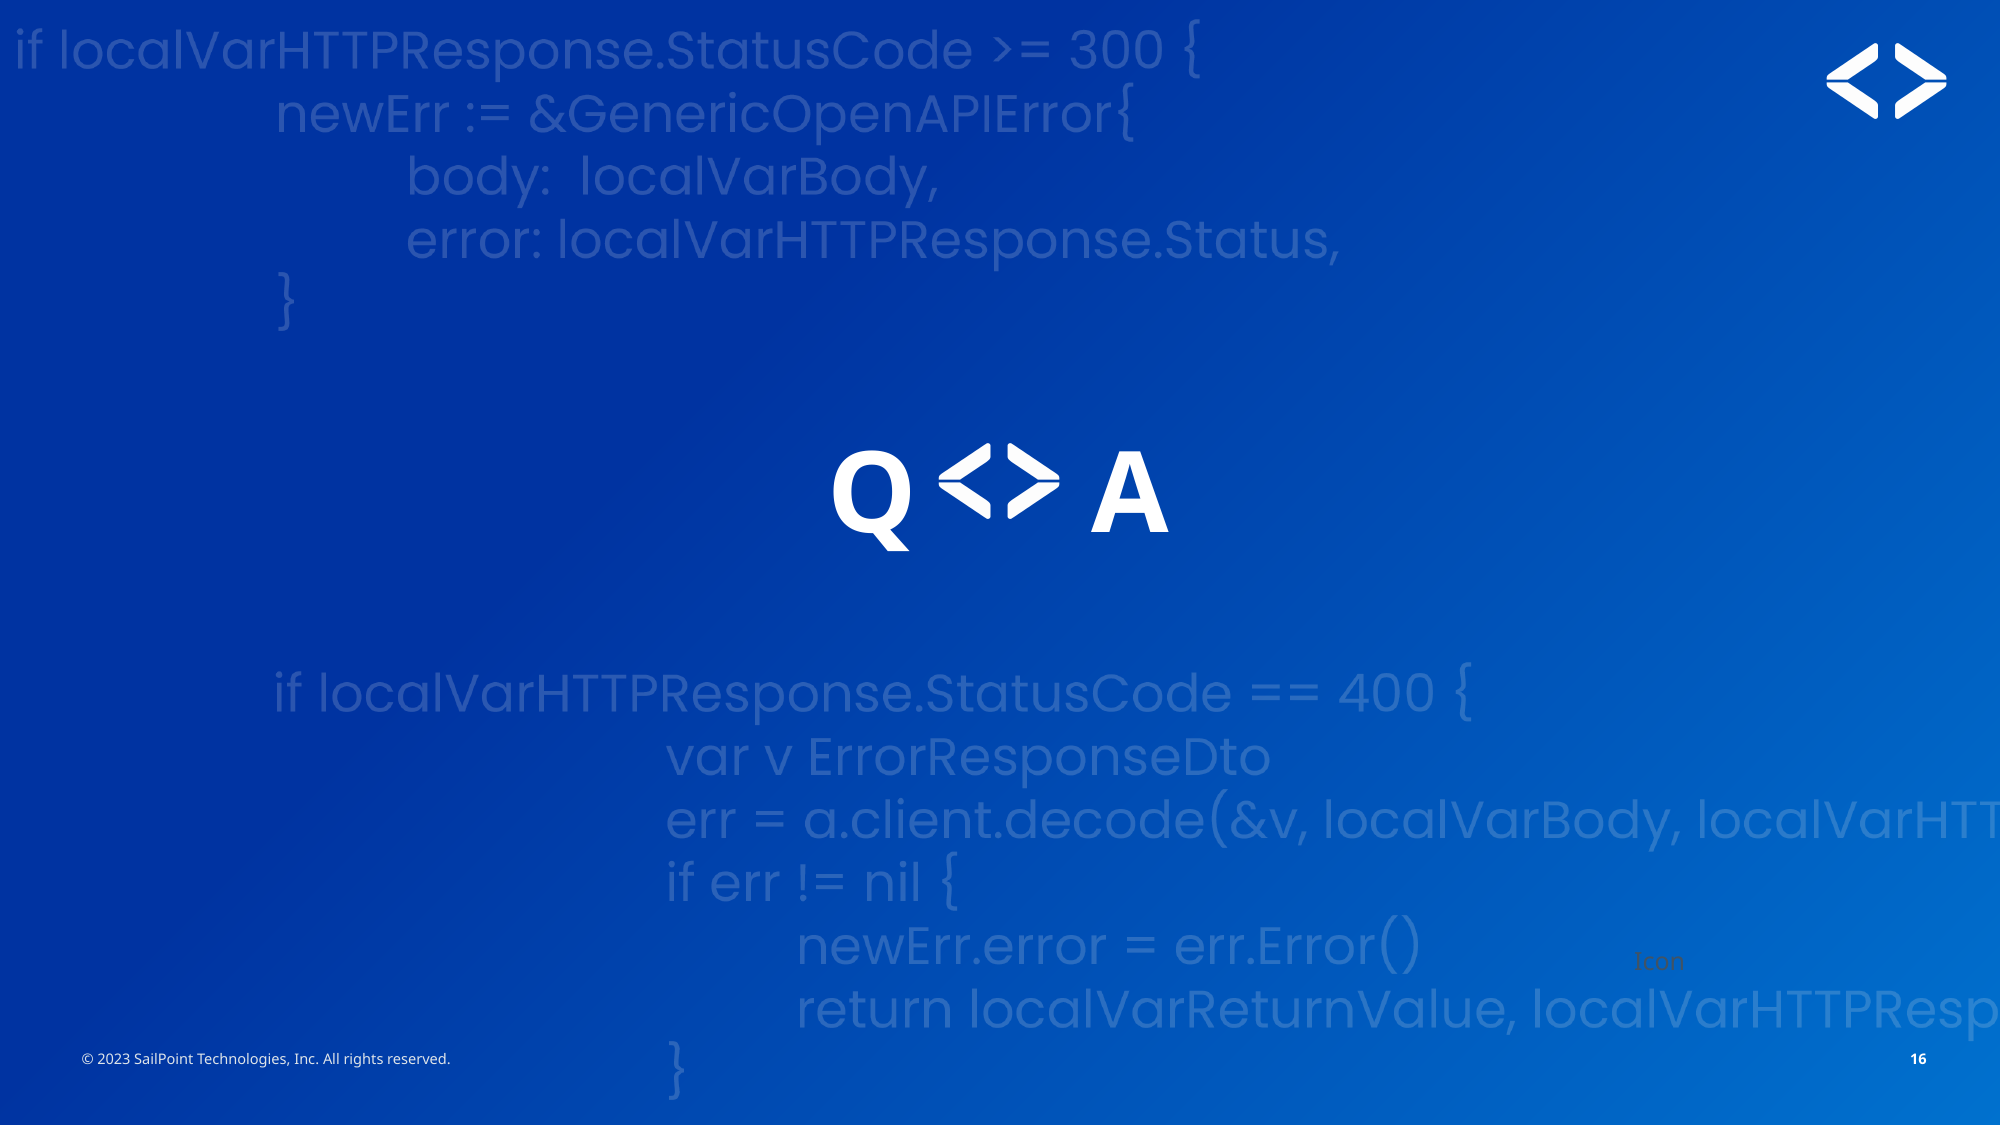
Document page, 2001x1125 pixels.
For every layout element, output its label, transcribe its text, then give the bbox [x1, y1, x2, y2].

footer © 2023 SailPoint Technologies, Inc. All rights reserved. [66, 1040, 703, 1079]
picture [0, 0, 2000, 1125]
text_box Icon [1545, 938, 1774, 983]
title Q A [136, 376, 1862, 563]
slide_number 16 [1811, 1040, 1942, 1079]
